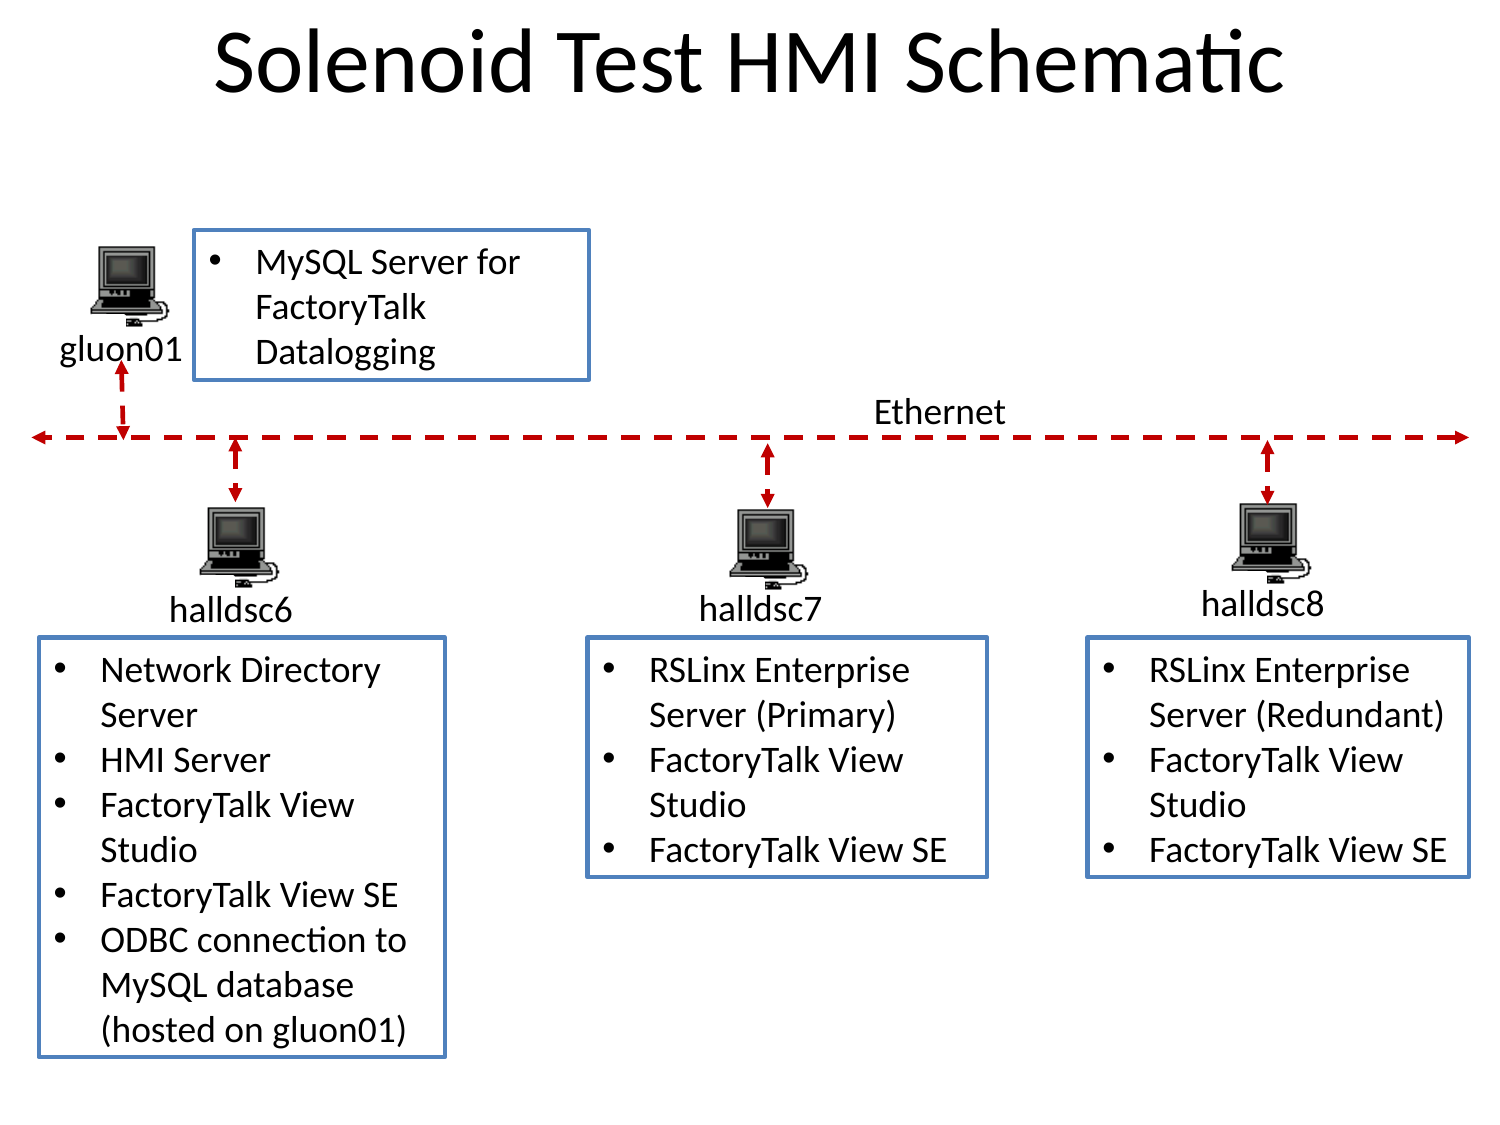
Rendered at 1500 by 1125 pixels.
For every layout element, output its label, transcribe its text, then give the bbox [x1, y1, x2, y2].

text_box RSLinx Enterprise Server (Redundant) FactoryTalk View Studio FactoryTalk View SE [1085, 635, 1471, 879]
text_box MySQL Server for FactoryTalk Datalogging [192, 228, 591, 382]
text_box Ethernet [858, 379, 1028, 436]
text_box Network Directory Server HMI Server FactoryTalk View Studio FactoryTalk View SE ODBC connection to MySQL database (hosted on gluon01) [37, 635, 447, 1059]
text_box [120, 359, 124, 441]
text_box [44, 233, 220, 378]
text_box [1185, 491, 1362, 633]
title Solenoid Test HMI Schematic [75, 0, 1425, 150]
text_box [683, 497, 860, 638]
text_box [153, 495, 330, 639]
text_box RSLinx Enterprise Server (Primary) FactoryTalk View Studio FactoryTalk View SE [585, 635, 989, 879]
